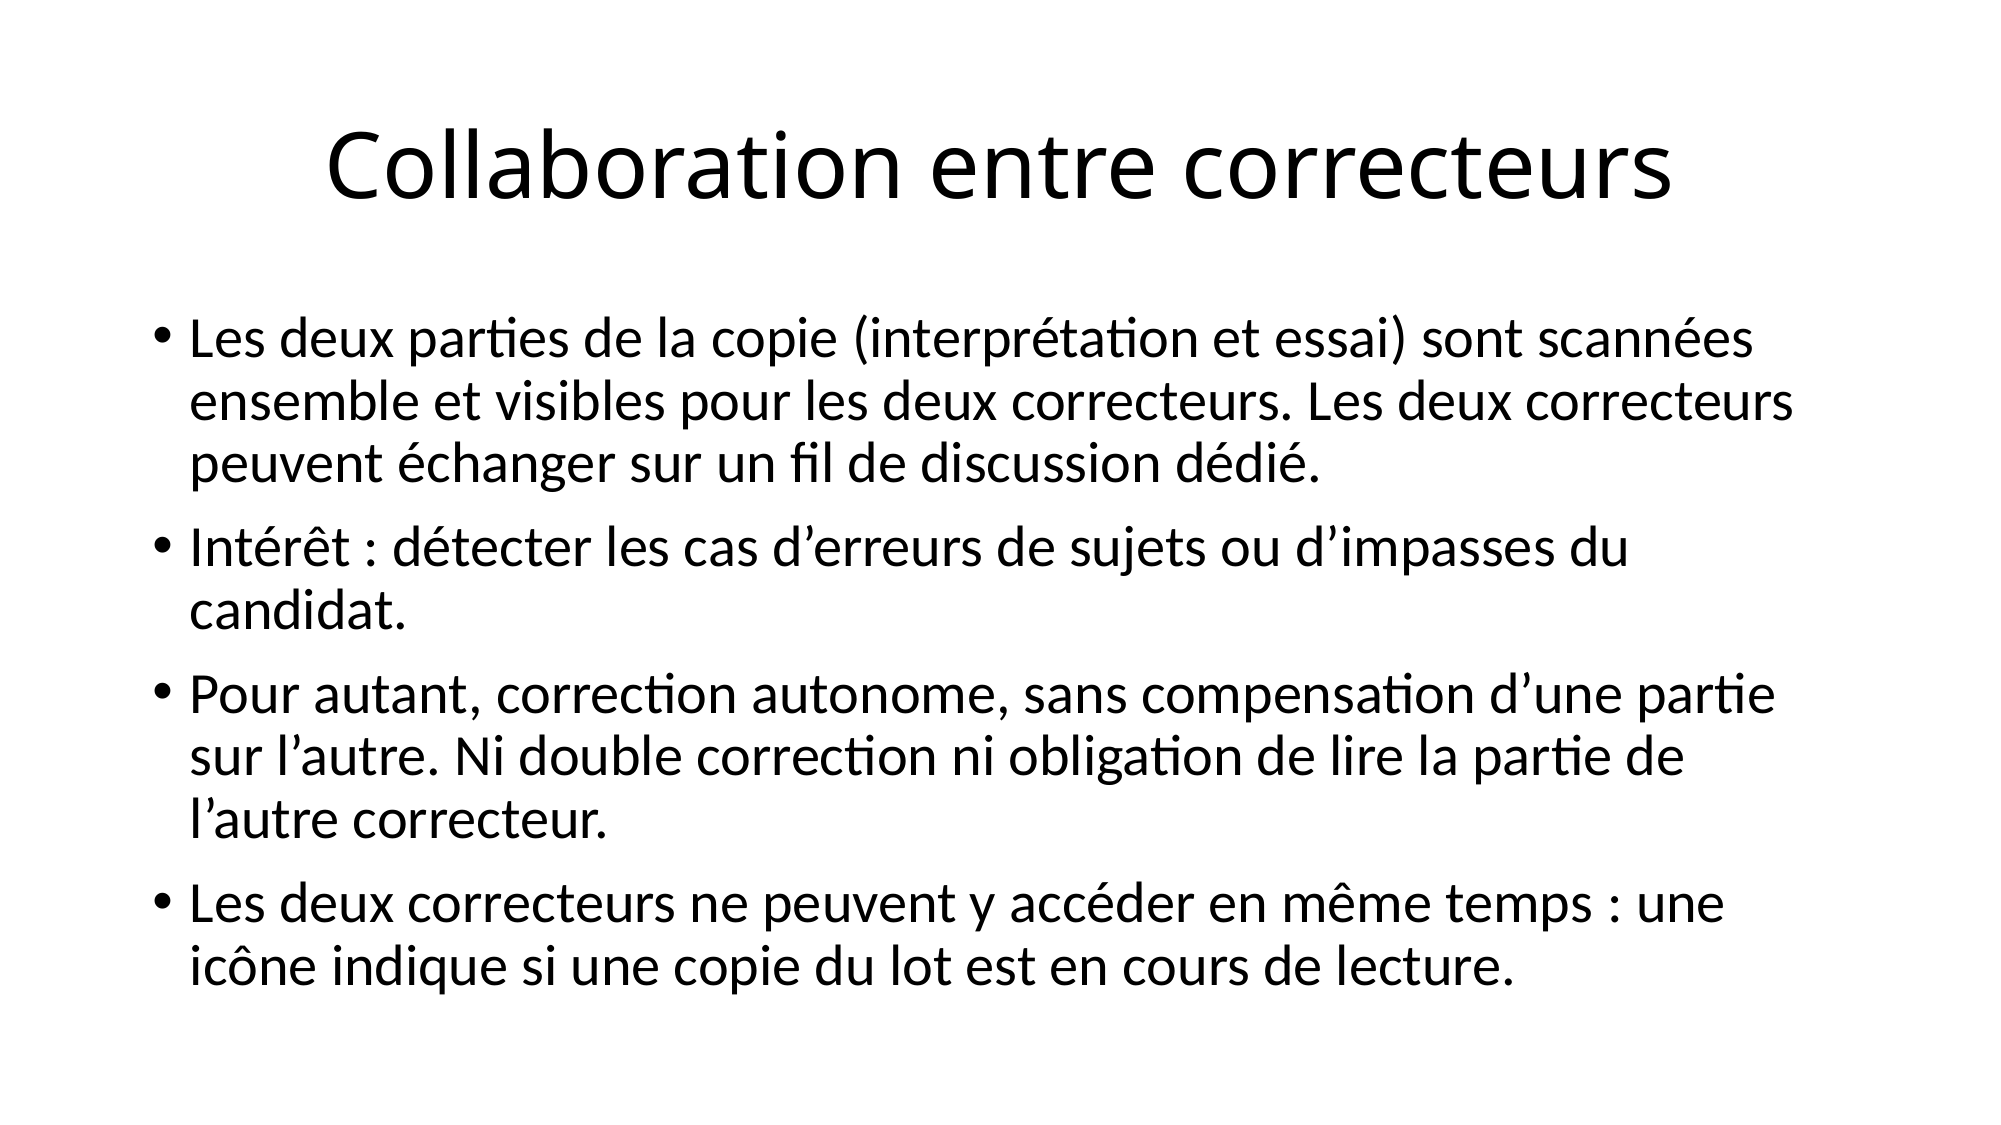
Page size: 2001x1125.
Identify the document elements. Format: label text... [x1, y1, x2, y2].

title Collaboration entre correcteurs [137, 59, 1863, 278]
list Les deux parties de la copie (interprétation et essai) sont scannées ensemble et visibles pour les deux correcteurs. Les deux correcteurs peuvent échanger sur un fil de discussion dédié. Intérêt : détecter les cas d’erreurs de sujets ou d’impasses du candidat. Pour autant, correction autonome, sans compensation d’une partie sur l’autre. Ni double correction ni obligation de lire la partie de l’autre correcteur. Les deux correcteurs ne peuvent y accéder en même temps : une icône indique si une copie du lot est en cours de lecture. [137, 299, 1863, 1014]
